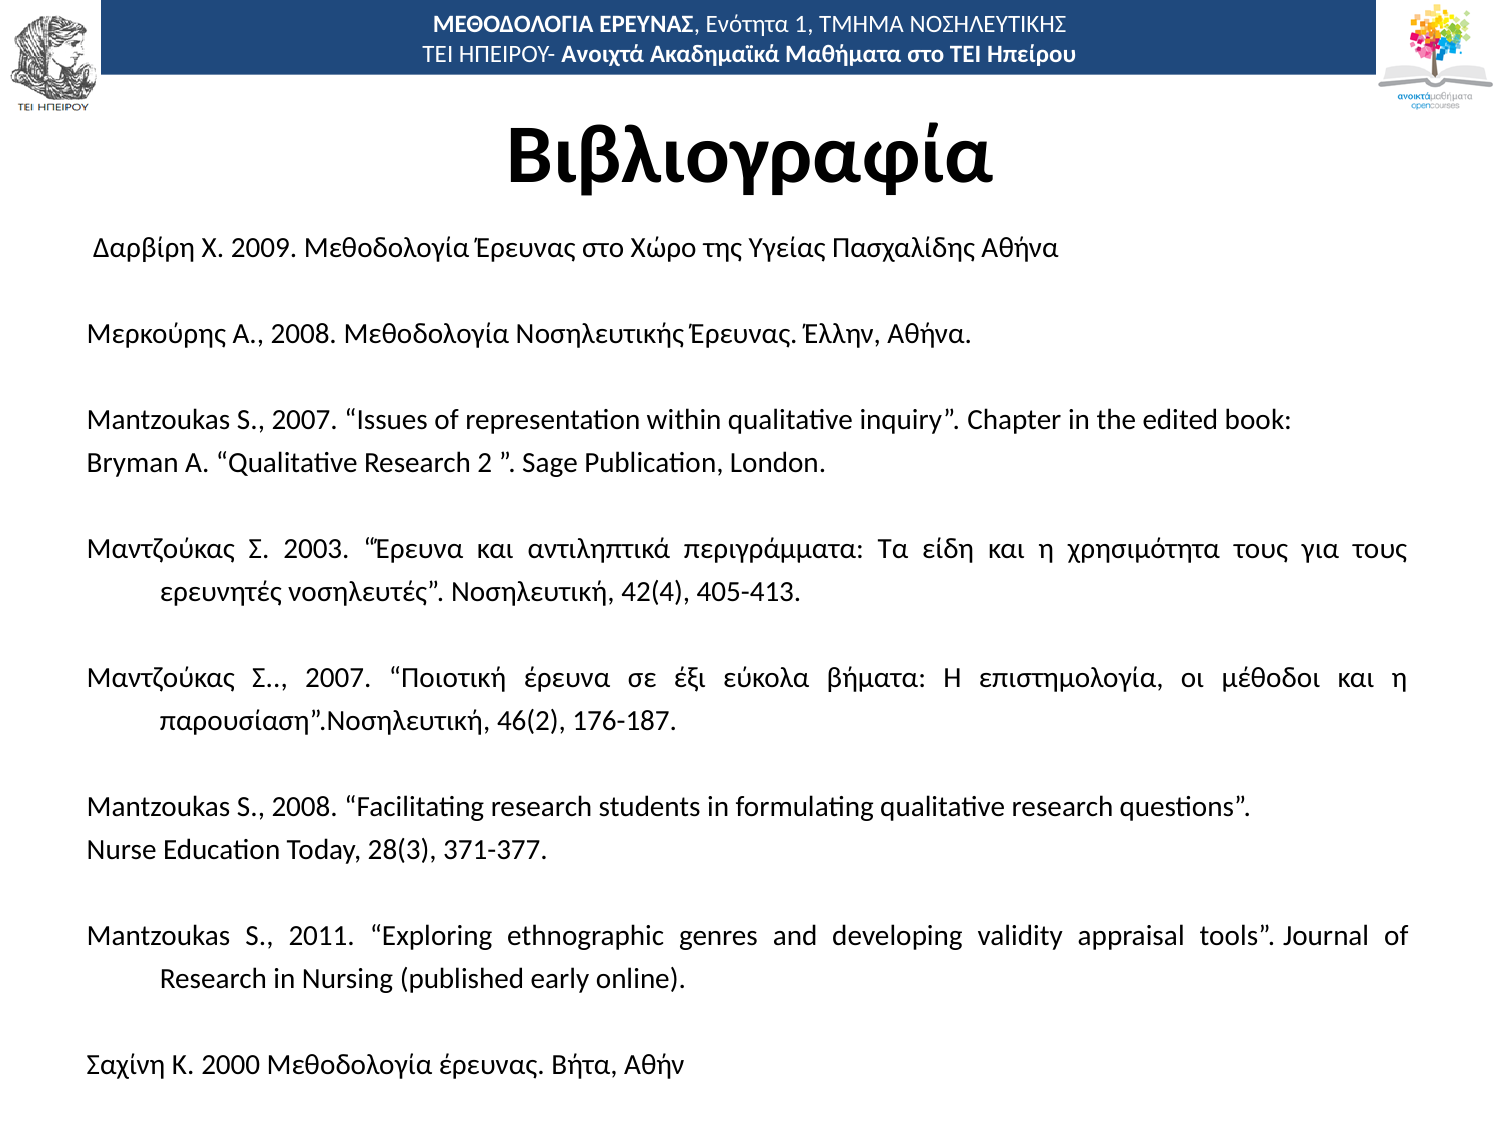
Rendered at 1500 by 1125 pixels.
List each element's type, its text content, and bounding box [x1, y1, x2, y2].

text_box [37, 324, 1463, 988]
text_box ΜΕΘΟΔΟΛΟΓΙΑ ΕΡΕΥΝΑΣ, Ενότητα 1, ΤΜΗΜΑ ΝΟΣΗΛΕΥΤΙΚΗΣ ΤΕΙ ΗΠΕΙΡΟΥ- Ανοιχτά Ακαδημαϊκά Μαθήματα στο ΤΕΙ Ηπείρου [101, 0, 1373, 75]
picture [1375, 0, 1500, 114]
text_box Βιβλιογραφία [62, 91, 1438, 207]
text_box Δαρβίρη Χ. 2009. Μεθοδολογία Έρευνας στο Χώρο της Υγείας Πασχαλίδης Αθήνα Μερκούρης Α., 2008. Μεθοδολογία Νοσηλευτικής Έρευνας. Έλλην, Αθήνα. Mantzoukas S., 2007. “Issues of representation within qualitative inquiry”. Chapter in the edited book: Bryman A. “Qualitative Research 2 ”. Sage Publication, London. Μαντζούκας Σ. 2003. “Έρευνα και αντιληπτικά περιγράμματα: Τα είδη και η χρησιμότητα τους για τους ερευνητές νοσηλευτές”. Νοσηλευτική, 42(4), 405-413. Μαντζούκας Σ.., 2007. “Ποιοτική έρευνα σε έξι εύκολα βήματα: Η επιστημολογία, οι μέθοδοι και η παρουσίαση”.Νοσηλευτική, 46(2), 176-187. Mantzoukas S., 2008. “Facilitating research students in formulating qualitative research questions”. Nurse Education Today, 28(3), 371-377. Mantzoukas S., 2011. “Exploring ethnographic genres and developing validity appraisal tools”. Journal of Research in Nursing (published early online). Σαχίνη Κ. 2000 Μεθοδολογία έρευνας. Βήτα, Αθήν [71, 213, 1424, 740]
picture [0, 0, 101, 114]
